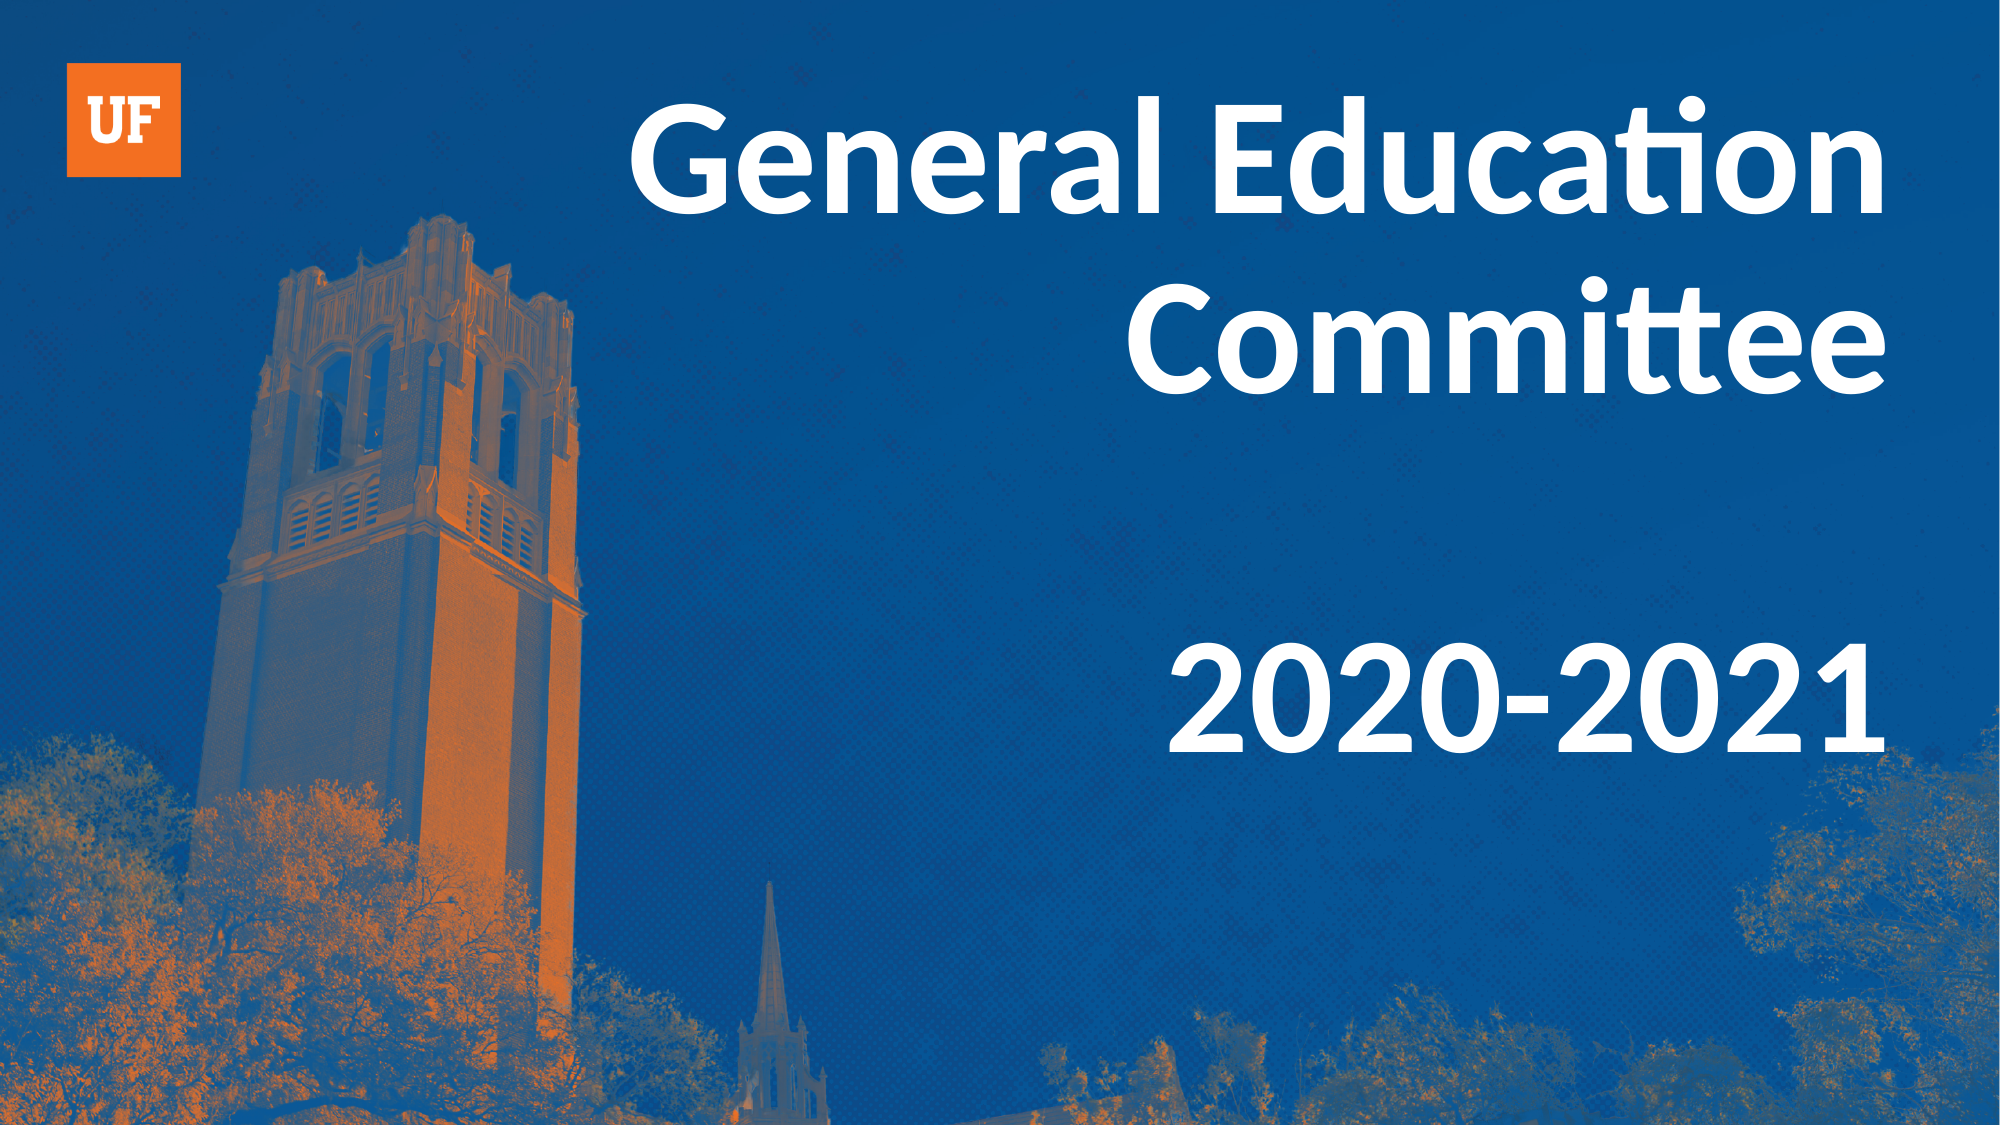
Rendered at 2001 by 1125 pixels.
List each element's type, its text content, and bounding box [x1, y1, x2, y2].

text_box [509, 695, 1887, 914]
picture [0, 0, 2000, 1125]
title General Education Committee 2020-2021 [509, 320, 1907, 538]
